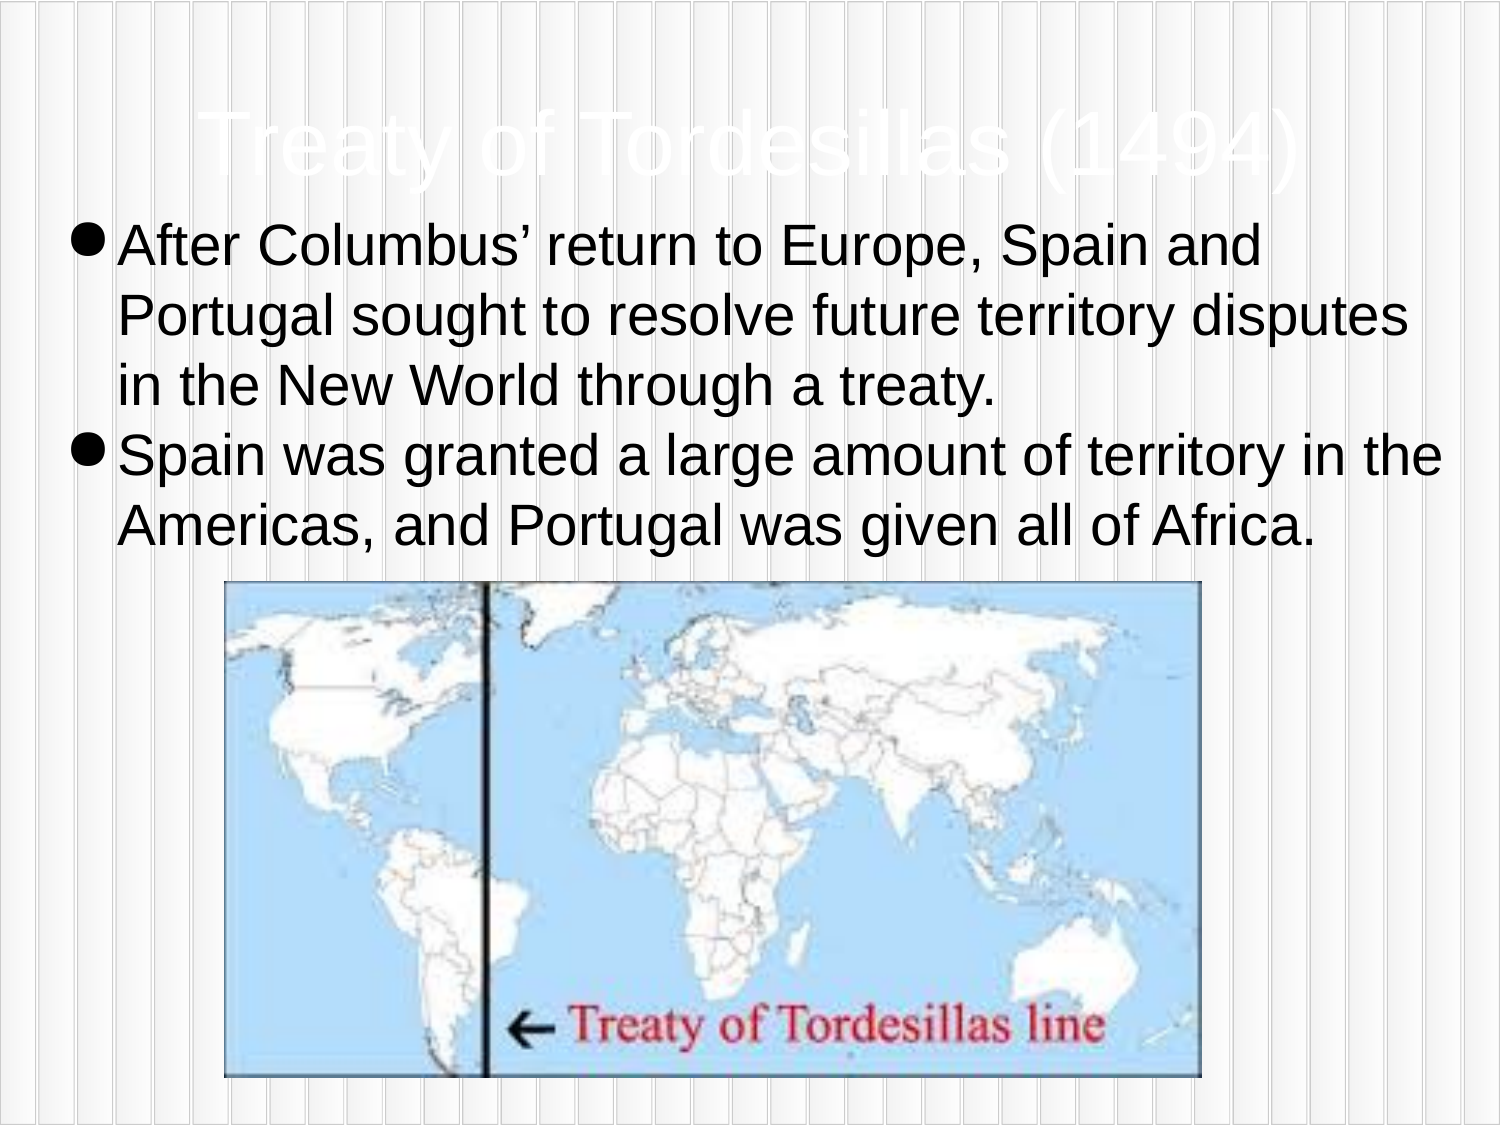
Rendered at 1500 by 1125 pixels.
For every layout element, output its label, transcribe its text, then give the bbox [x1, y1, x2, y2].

picture [224, 581, 1203, 1079]
list After Columbus’ return to Europe, Spain and Portugal sought to resolve future territory disputes in the New World through a treaty. Spain was granted a large amount of territory in the Americas, and Portugal was given all of Africa. [32, 192, 1467, 1078]
title Treaty of Tordesillas (1494) [75, 45, 1425, 192]
